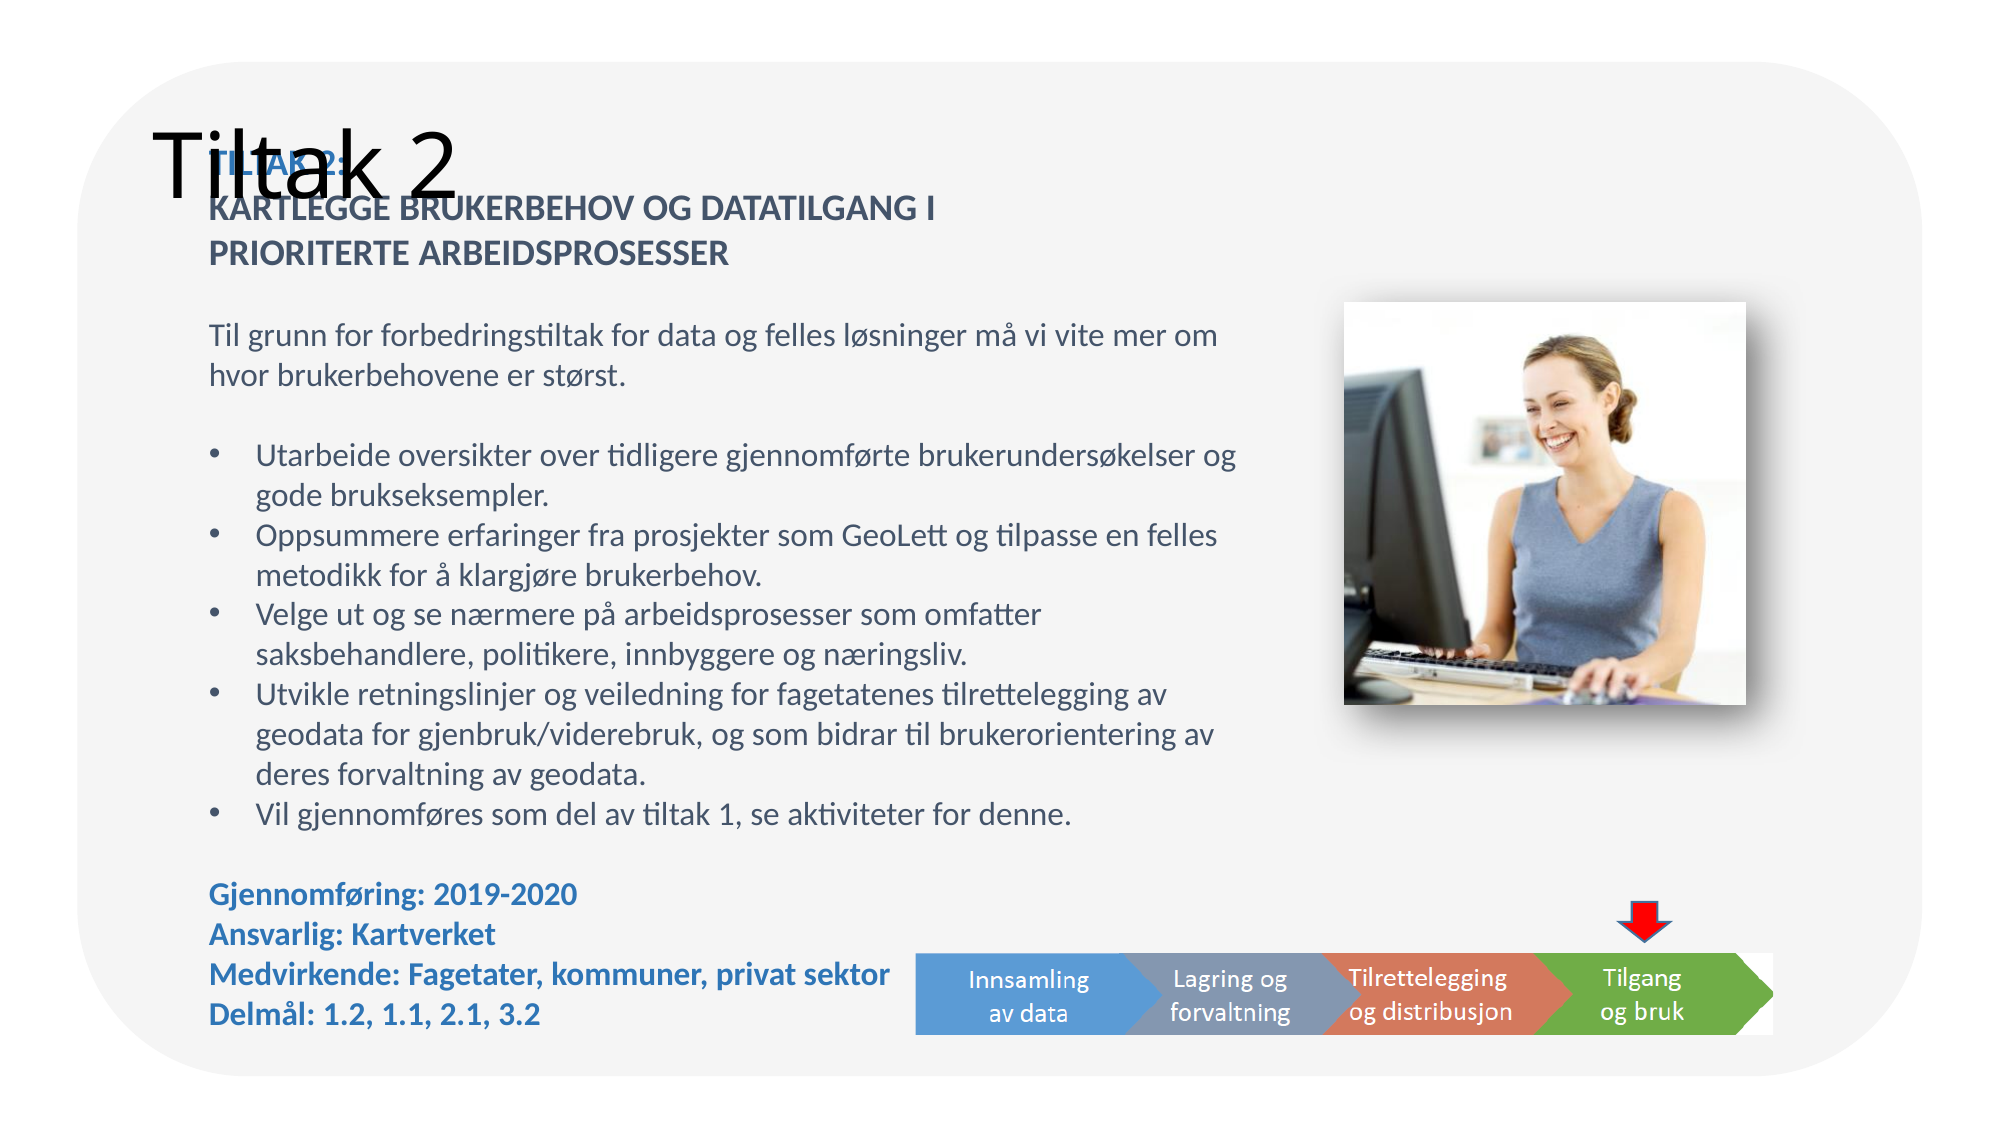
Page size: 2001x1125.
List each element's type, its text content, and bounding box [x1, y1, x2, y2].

text_box TILTAK 2: KARTLEGGE BRUKERBEHOV OG DATATILGANG I PRIORITERTE ARBEIDSPROSESSER Til grunn for forbedringstiltak for data og felles løsninger må vi vite mer om hvor brukerbehovene er størst. Utarbeide oversikter over tidligere gjennomførte brukerundersøkelser og gode brukseksempler. Oppsummere erfaringer fra prosjekter som GeoLett og tilpasse en felles metodikk for å klargjøre brukerbehov. Velge ut og se nærmere på arbeidsprosesser som omfatter saksbehandlere, politikere, innbyggere og næringsliv. Utvikle retningslinjer og veiledning for fagetatenes tilrettelegging av geodata for gjenbruk/viderebruk, og som bidrar til brukerorientering av deres forvaltning av geodata. Vil gjennomføres som del av tiltak 1, se aktiviteter for denne. Gjennomføring: 2019-2020 Ansvarlig: Kartverket Medvirkende: Fagetater, kommuner, privat sektor Delmål: 1.2, 1.1, 2.1, 3.2 [193, 278, 1255, 1040]
picture [1344, 302, 1746, 705]
text_box [1615, 900, 1674, 944]
title Tiltak 2 [137, 59, 1863, 278]
picture [915, 952, 1774, 1035]
